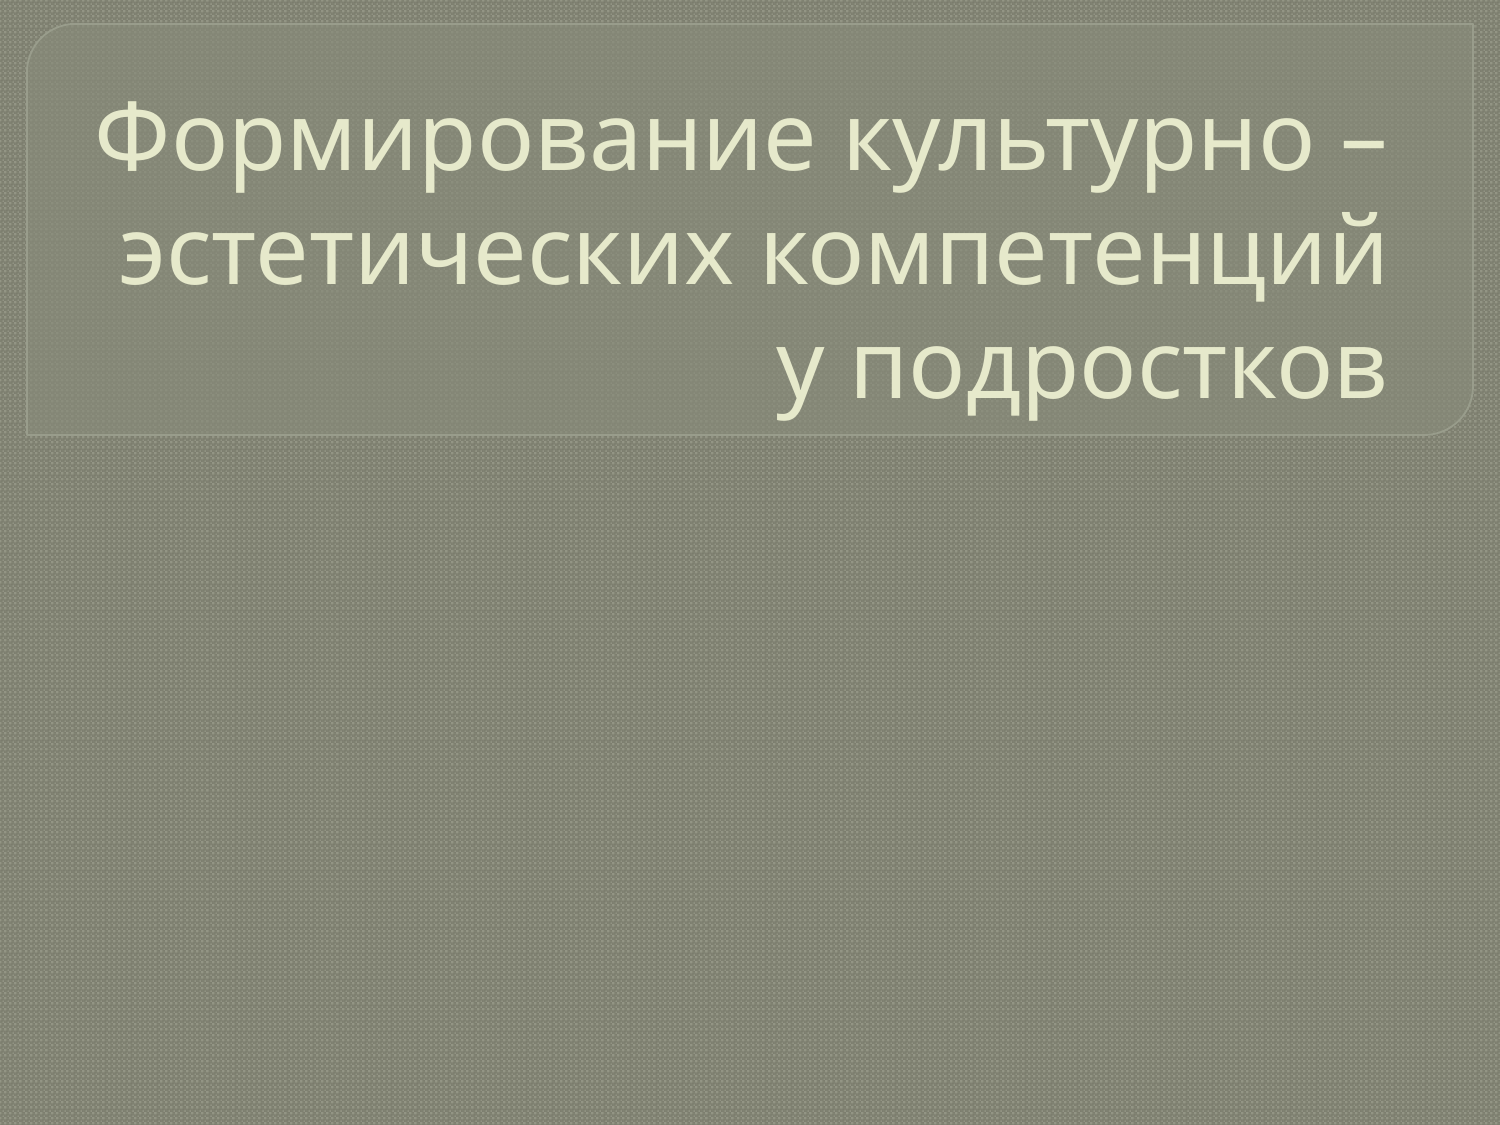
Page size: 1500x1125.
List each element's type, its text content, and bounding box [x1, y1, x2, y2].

title Формирование культурно – эстетических компетенций у подростков [76, 62, 1427, 425]
